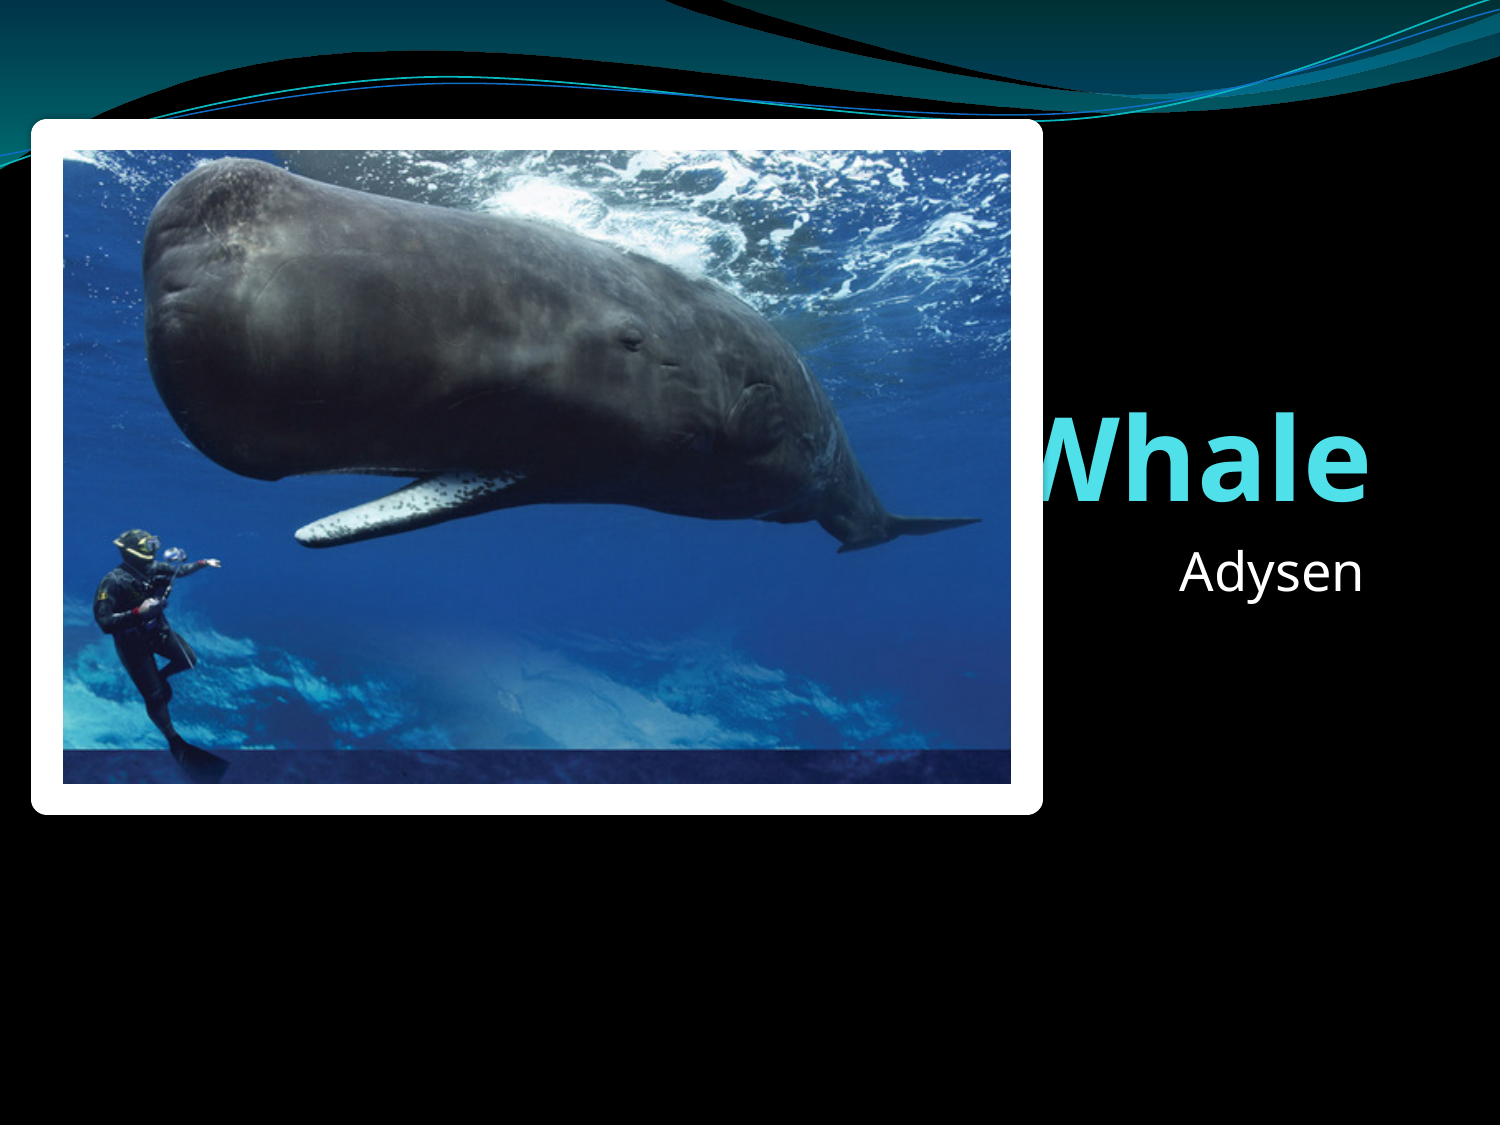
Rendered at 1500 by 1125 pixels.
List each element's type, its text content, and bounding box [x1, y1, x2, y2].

picture [62, 149, 1012, 784]
subtitle Adysen [1038, 529, 1376, 818]
title Whale [1049, 224, 1376, 525]
